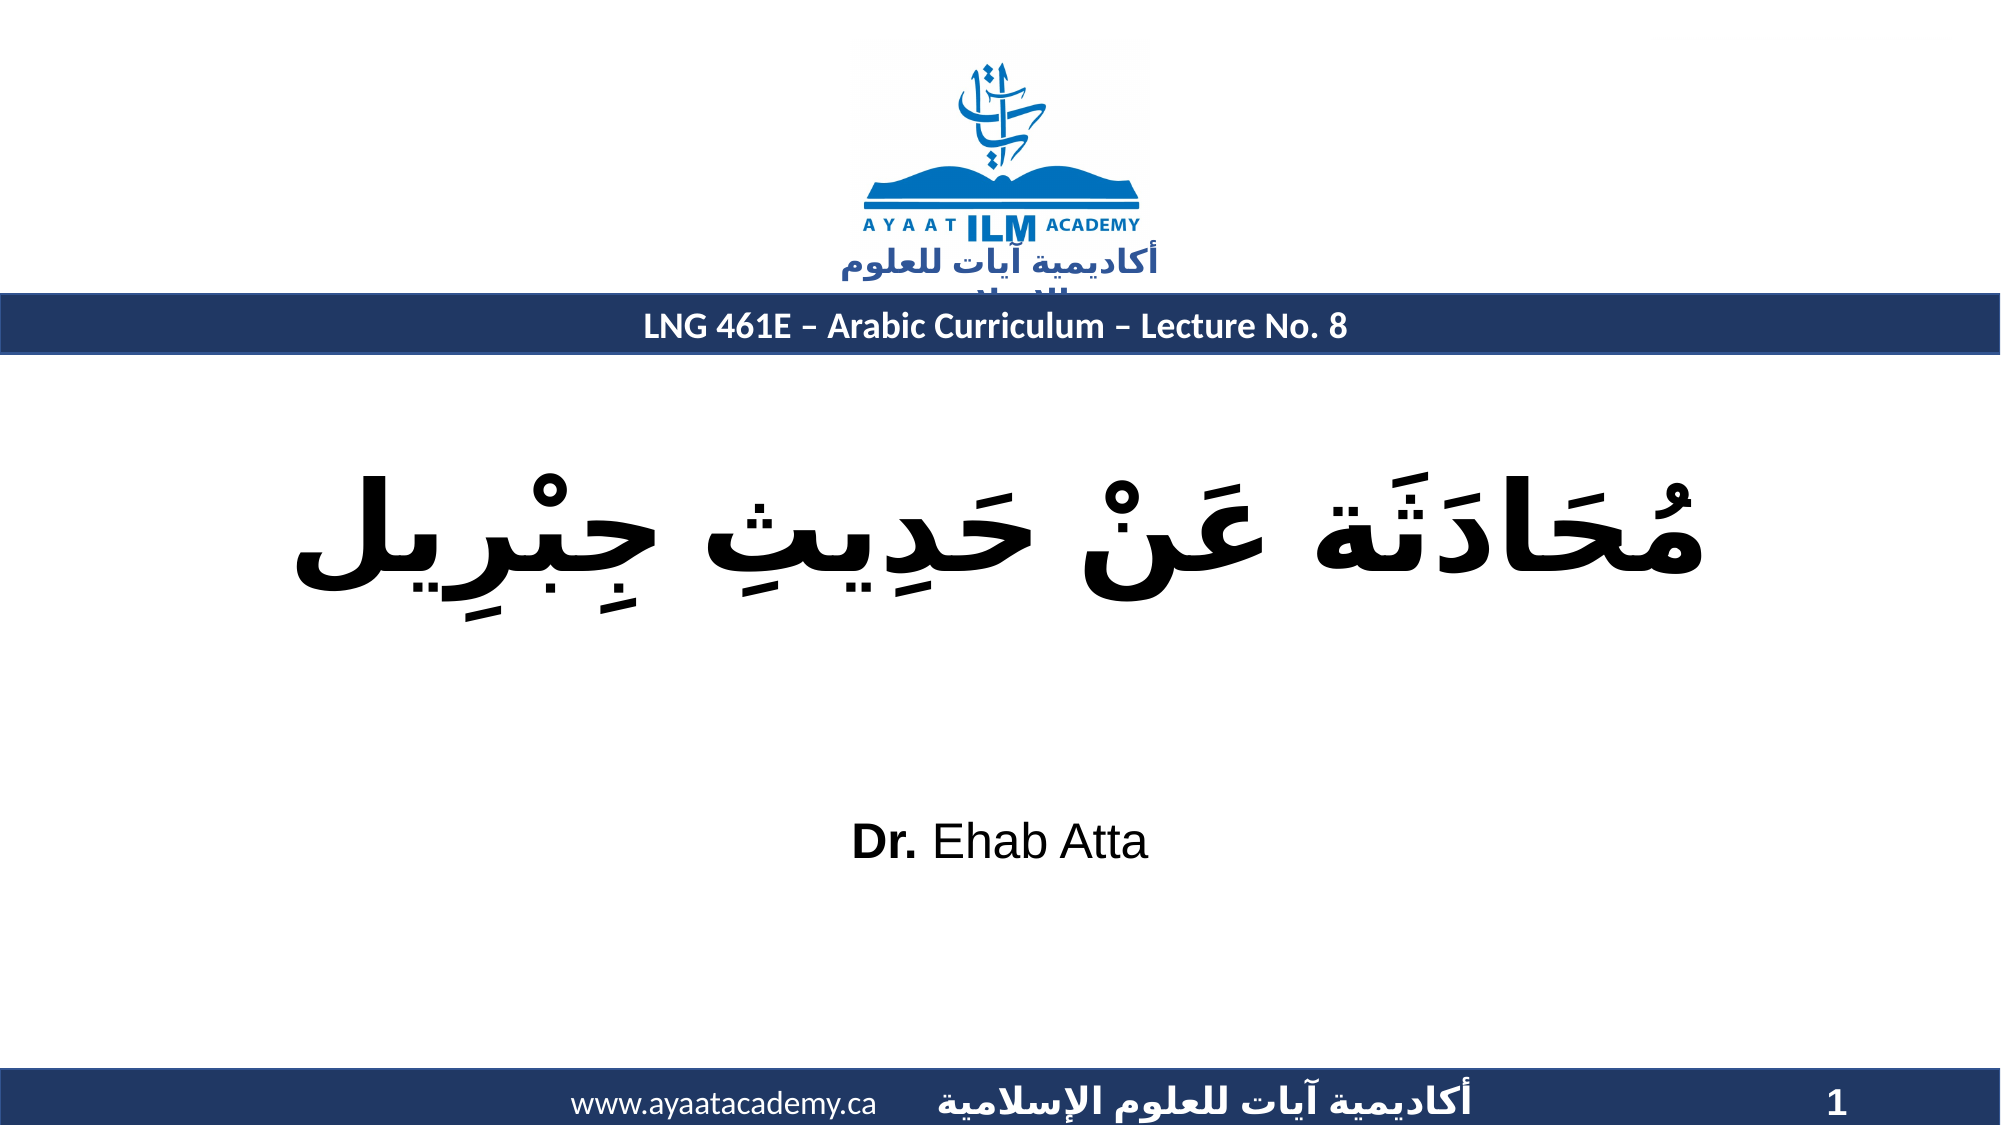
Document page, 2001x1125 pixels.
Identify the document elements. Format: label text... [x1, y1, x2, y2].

picture [850, 39, 1150, 259]
title مُحَادَثَة عَنْ حَدِيثِ جِبْرِيل [249, 364, 1750, 757]
subtitle Dr. Ehab Atta [249, 771, 1750, 1043]
slide_number 1 [1412, 1070, 1863, 1125]
